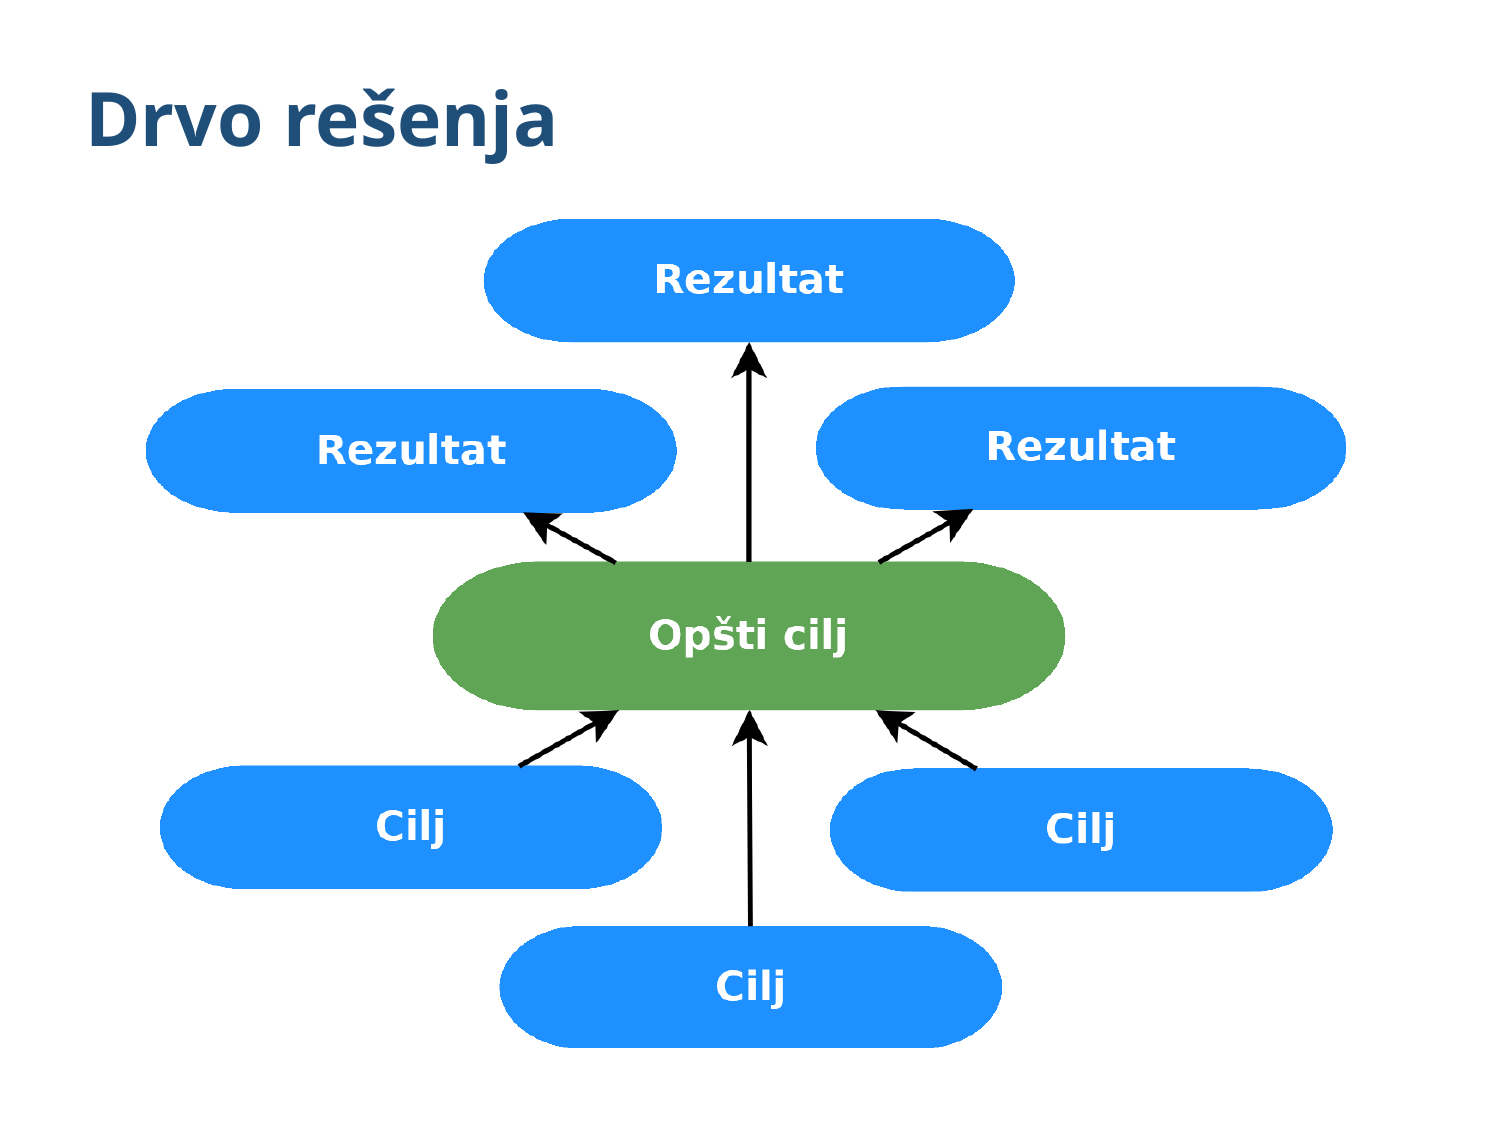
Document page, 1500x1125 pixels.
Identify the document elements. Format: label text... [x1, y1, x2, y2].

title Drvo rešenja [70, 46, 1346, 197]
picture [146, 219, 1346, 1048]
